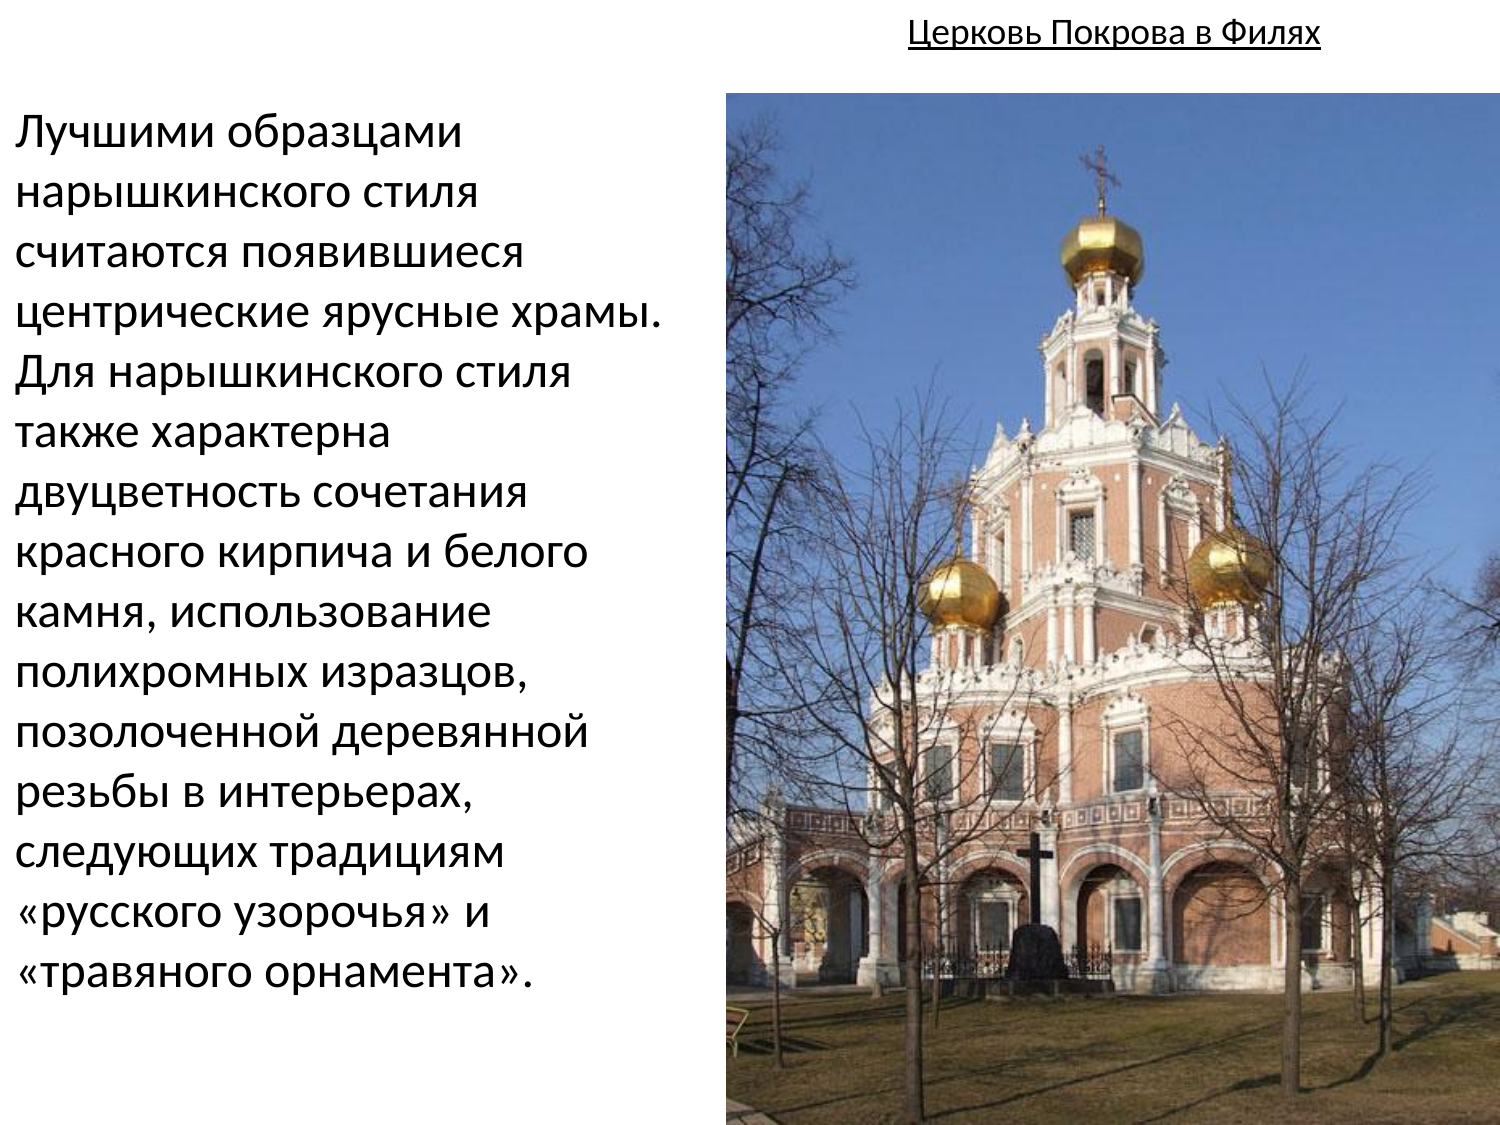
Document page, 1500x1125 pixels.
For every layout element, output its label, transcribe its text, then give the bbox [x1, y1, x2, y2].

text_box Лучшими образцами нарышкинского стиля считаются появившиеся центрические ярусные храмы. Для нарышкинского стиля также характерна двуцветность сочетания красного кирпича и белого камня, использование полихромных изразцов, позолоченной деревянной резьбы в интерьерах, следующих традициям «русского узорочья» и «травяного орнамента». [0, 0, 692, 1005]
text_box Церковь Покрова в Филях [892, 0, 1337, 60]
picture [726, 93, 1500, 1125]
